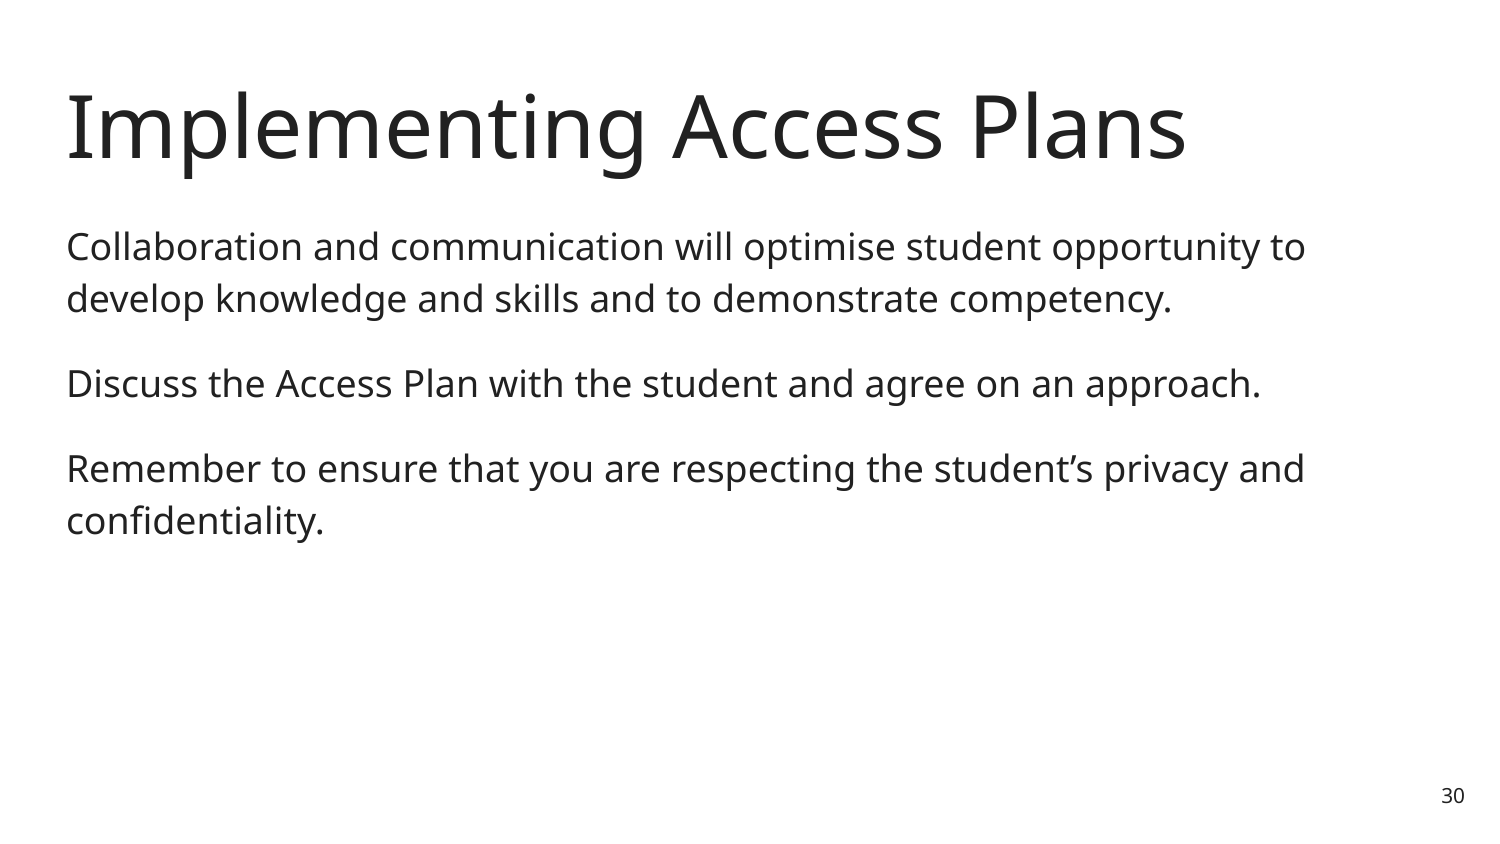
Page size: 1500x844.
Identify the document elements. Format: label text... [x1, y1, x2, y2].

slide_number 30 [1389, 764, 1480, 830]
list Collaboration and communication will optimise student opportunity to develop knowledge and skills and to demonstrate competency. Discuss the Access Plan with the student and agree on an approach. Remember to ensure that you are respecting the student’s privacy and confidentiality. [51, 201, 1449, 750]
title Implementing Access Plans [51, 55, 1449, 188]
